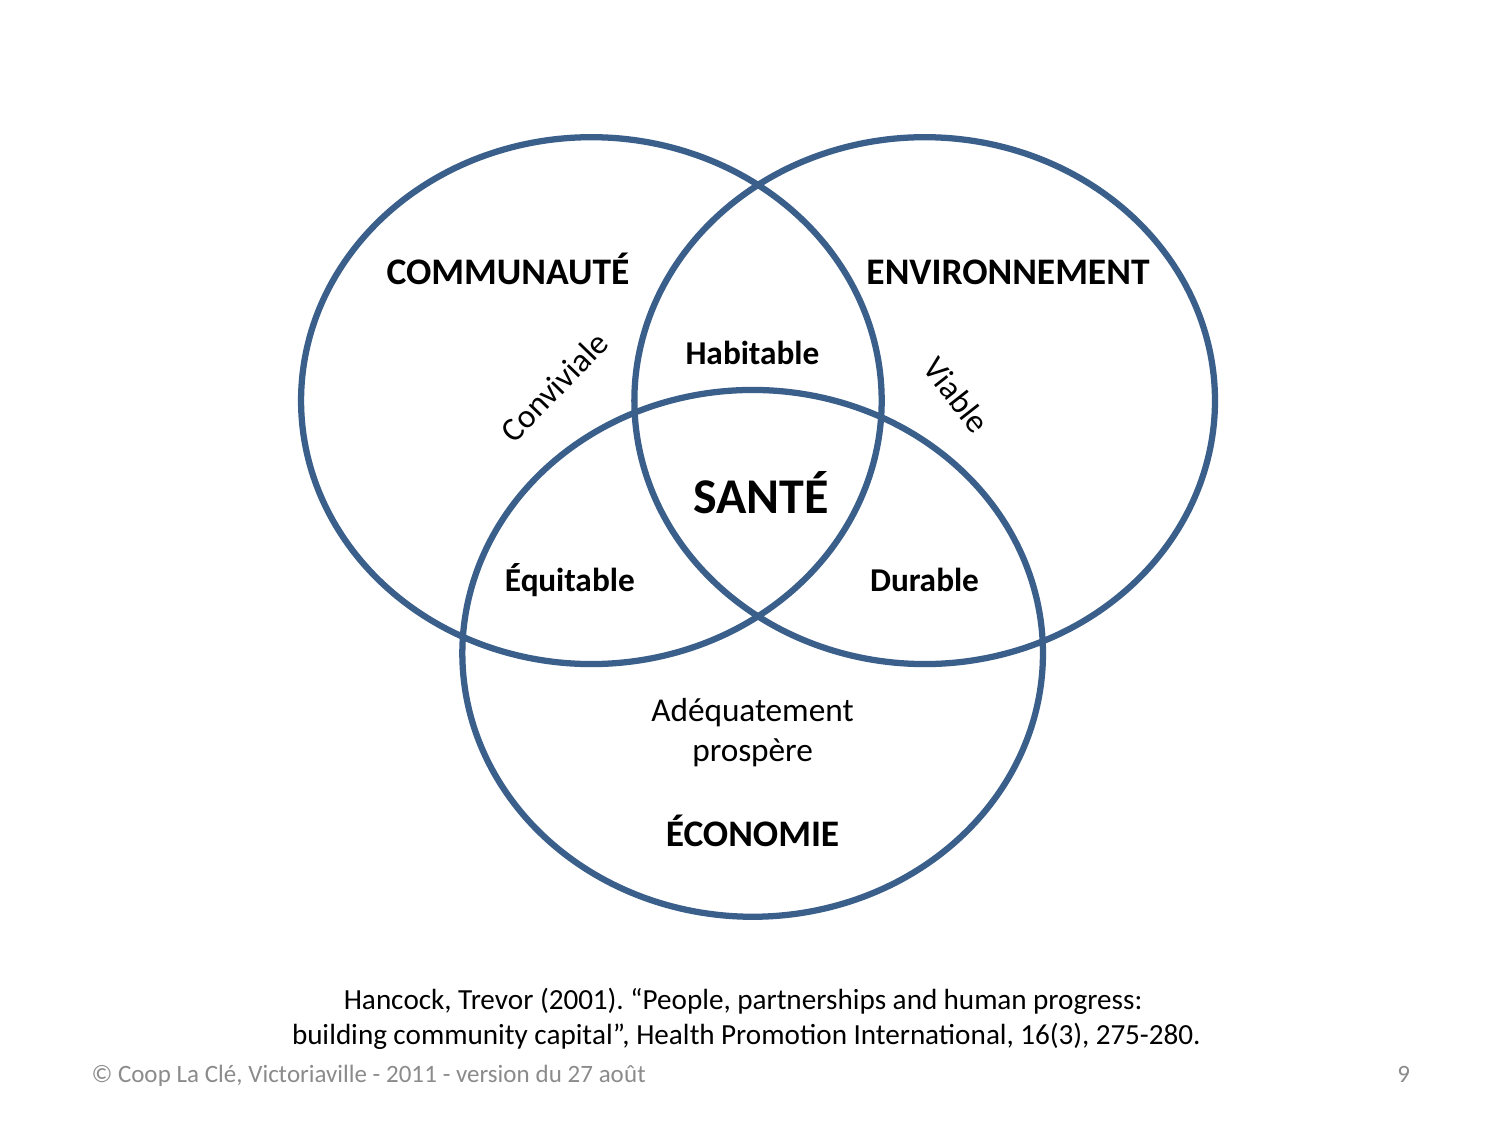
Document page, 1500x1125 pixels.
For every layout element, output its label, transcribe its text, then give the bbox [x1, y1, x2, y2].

slide_number 9 [1074, 1042, 1425, 1103]
footer © Coop La Clé, Victoriaville - 2011 - version du 27 août [76, 1042, 739, 1103]
text_box Hancock, Trevor (2001). “People, partnerships and human progress: building community capital”, Health Promotion International, 16(3), 275-280. [277, 972, 1217, 1058]
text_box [300, 136, 1216, 917]
